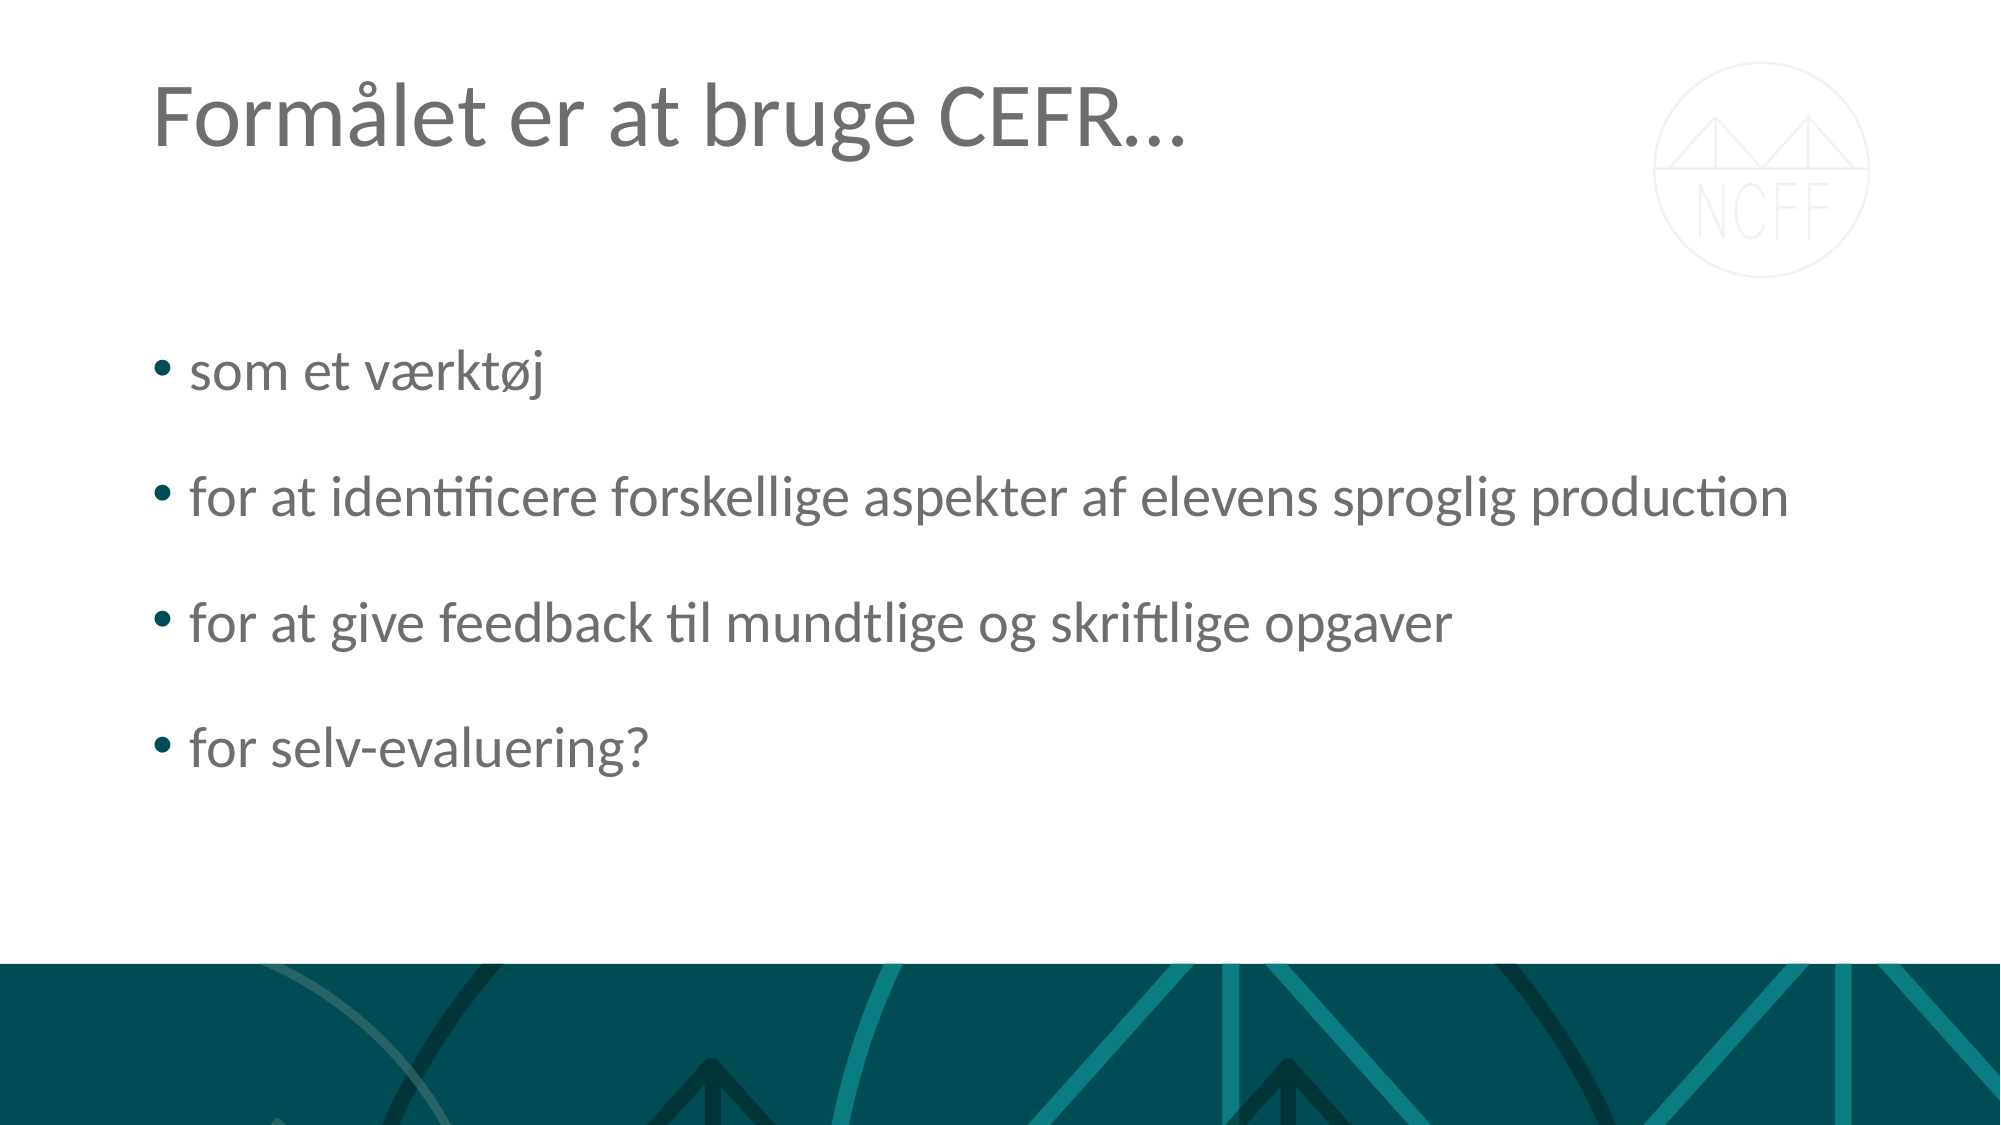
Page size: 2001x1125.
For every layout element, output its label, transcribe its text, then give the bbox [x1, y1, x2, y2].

title Formålet er at bruge CEFR… [137, 59, 1863, 278]
list som et værktøj for at identificere forskellige aspekter af elevens sproglig production for at give feedback til mundtlige og skriftlige opgaver for selv-evaluering? [137, 289, 1863, 860]
picture [0, 964, 2000, 1125]
